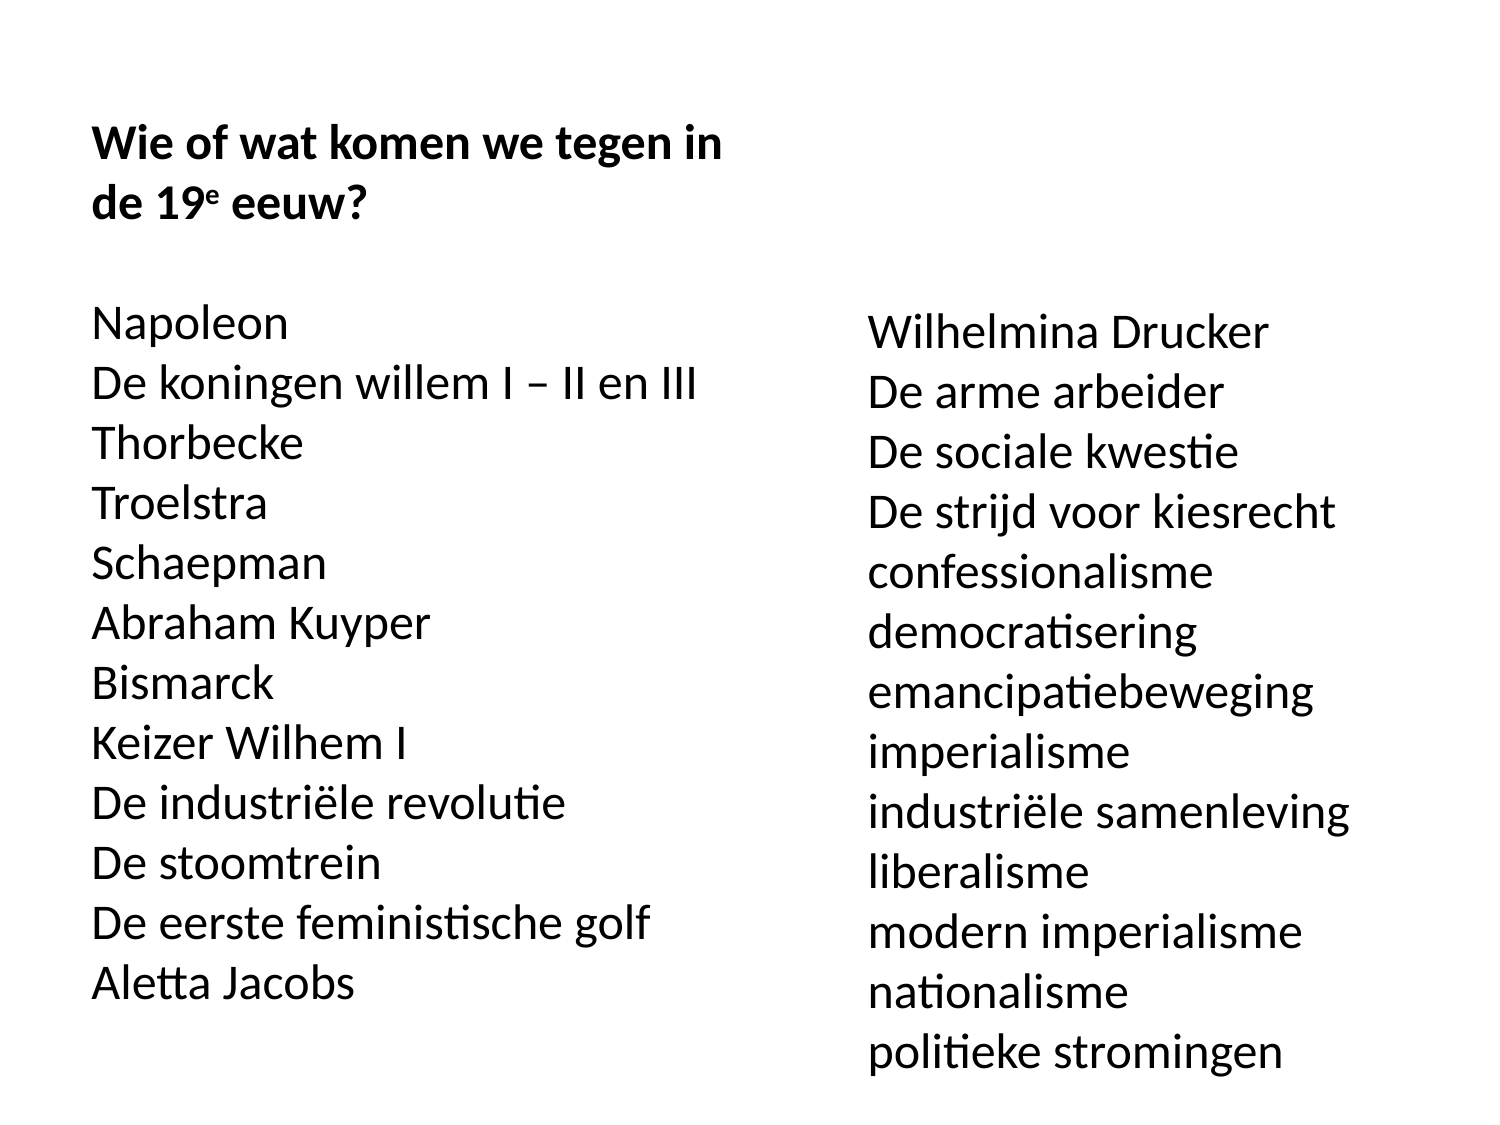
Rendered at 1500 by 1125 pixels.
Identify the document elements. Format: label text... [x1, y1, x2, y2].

text_box Wilhelmina Drucker De arme arbeider De sociale kwestie De strijd voor kiesrecht confessionalisme democratisering emancipatiebeweging imperialisme industriële samenleving liberalisme modern imperialisme nationalisme politieke stromingen [852, 291, 1373, 1086]
text_box Wie of wat komen we tegen in de 19e eeuw? Napoleon De koningen willem I – II en III Thorbecke Troelstra Schaepman Abraham Kuyper Bismarck Keizer Wilhem I De industriële revolutie De stoomtrein De eerste feministische golf Aletta Jacobs [76, 101, 739, 1017]
